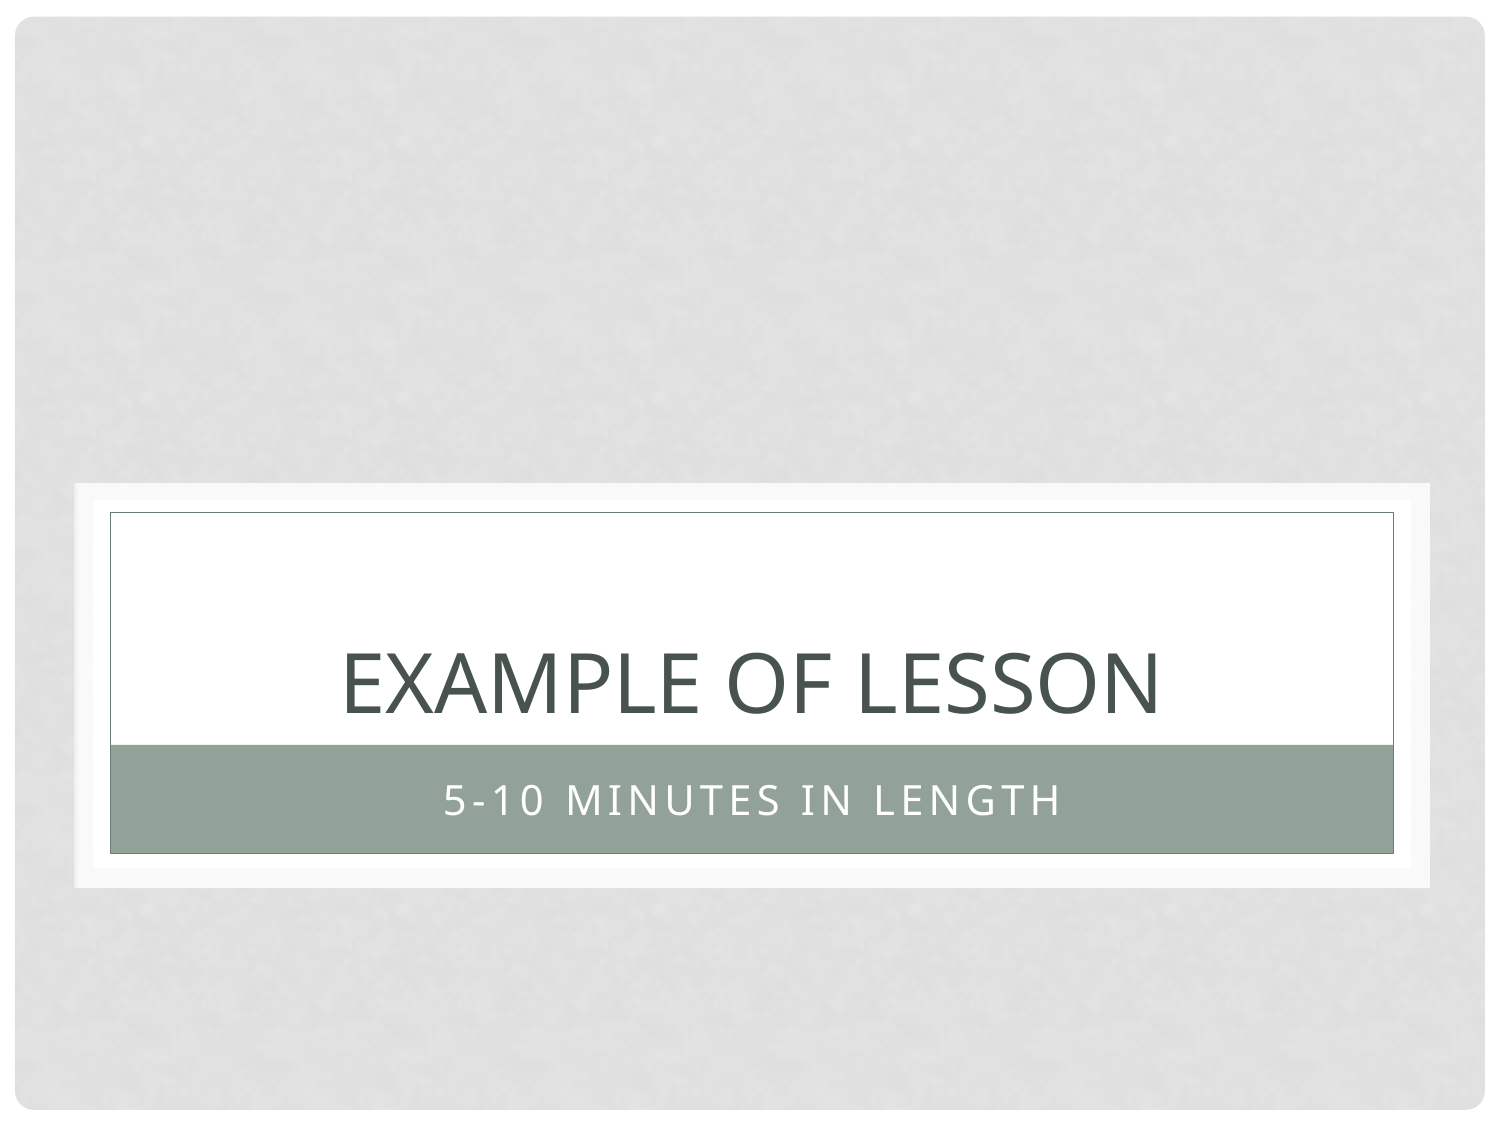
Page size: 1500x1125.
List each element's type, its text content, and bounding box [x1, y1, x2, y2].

title Example of Lesson [120, 525, 1384, 738]
list 5-10 minutes in length [120, 755, 1384, 842]
